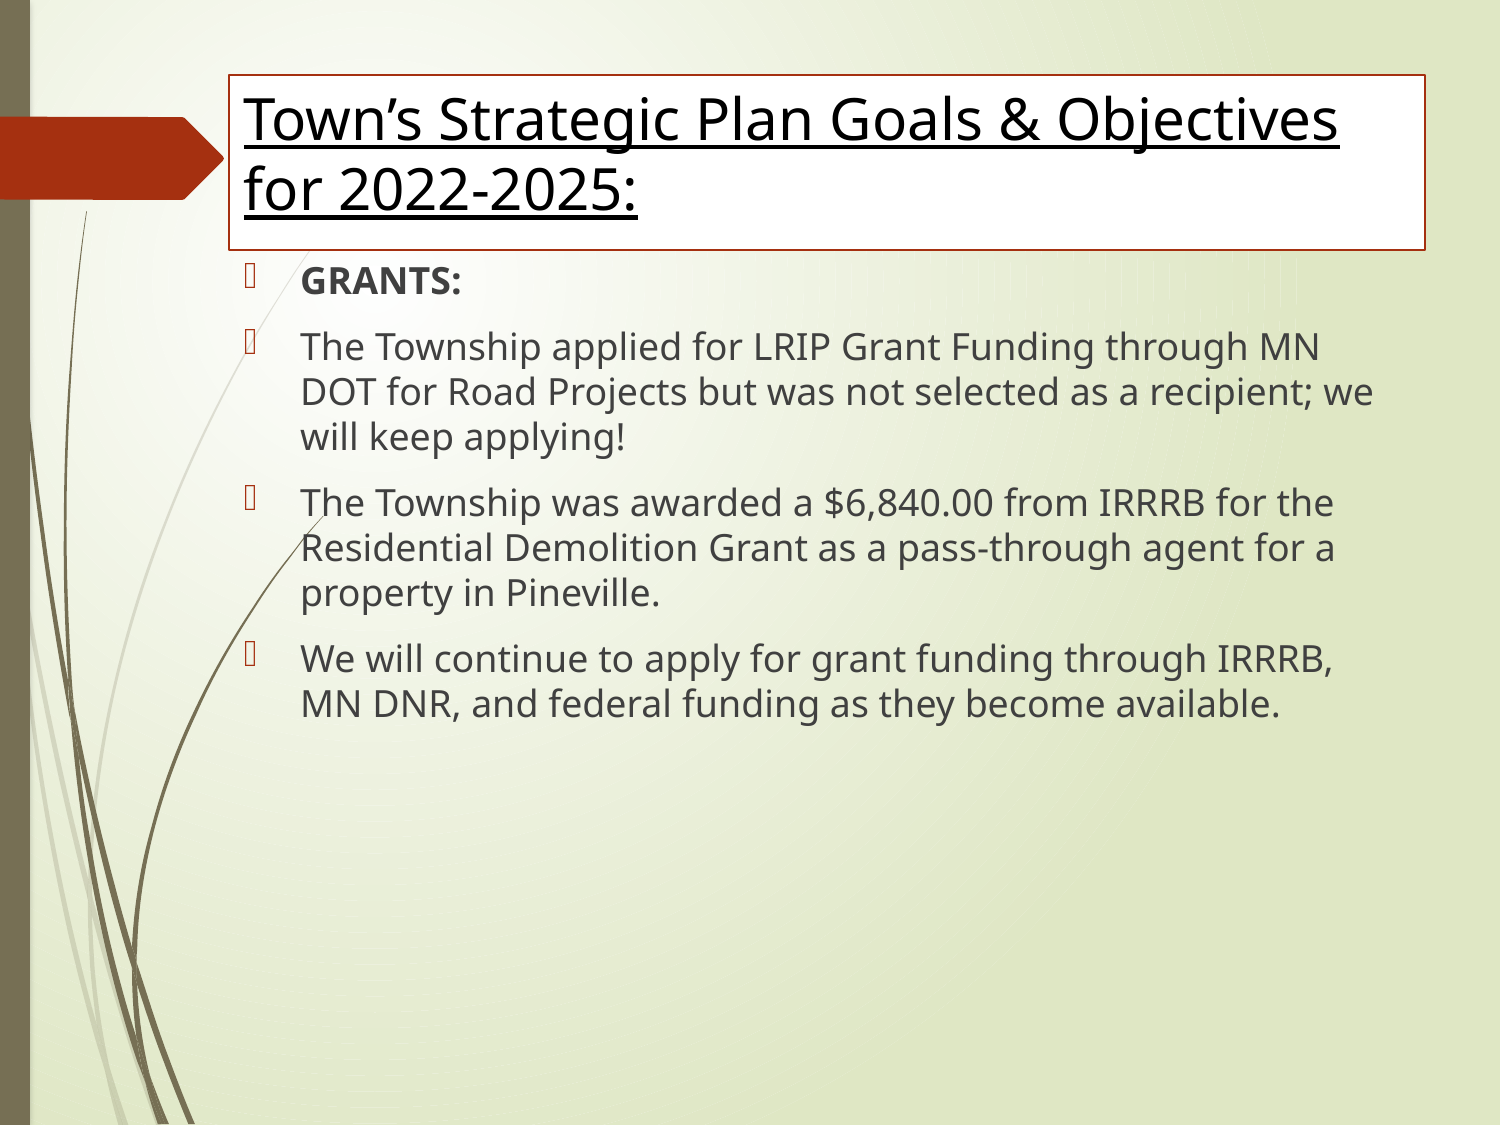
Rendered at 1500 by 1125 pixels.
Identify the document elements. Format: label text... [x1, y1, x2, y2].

text_box Town’s Strategic Plan Goals & Objectives for 2022-2025: [228, 74, 1426, 251]
list GRANTS: The Township applied for LRIP Grant Funding through MN DOT for Road Projects but was not selected as a recipient; we will keep applying! The Township was awarded a $6,840.00 from IRRRB for the Residential Demolition Grant as a pass-through agent for a property in Pineville. We will continue to apply for grant funding through IRRRB, MN DNR, and federal funding as they become available. [228, 251, 1400, 970]
